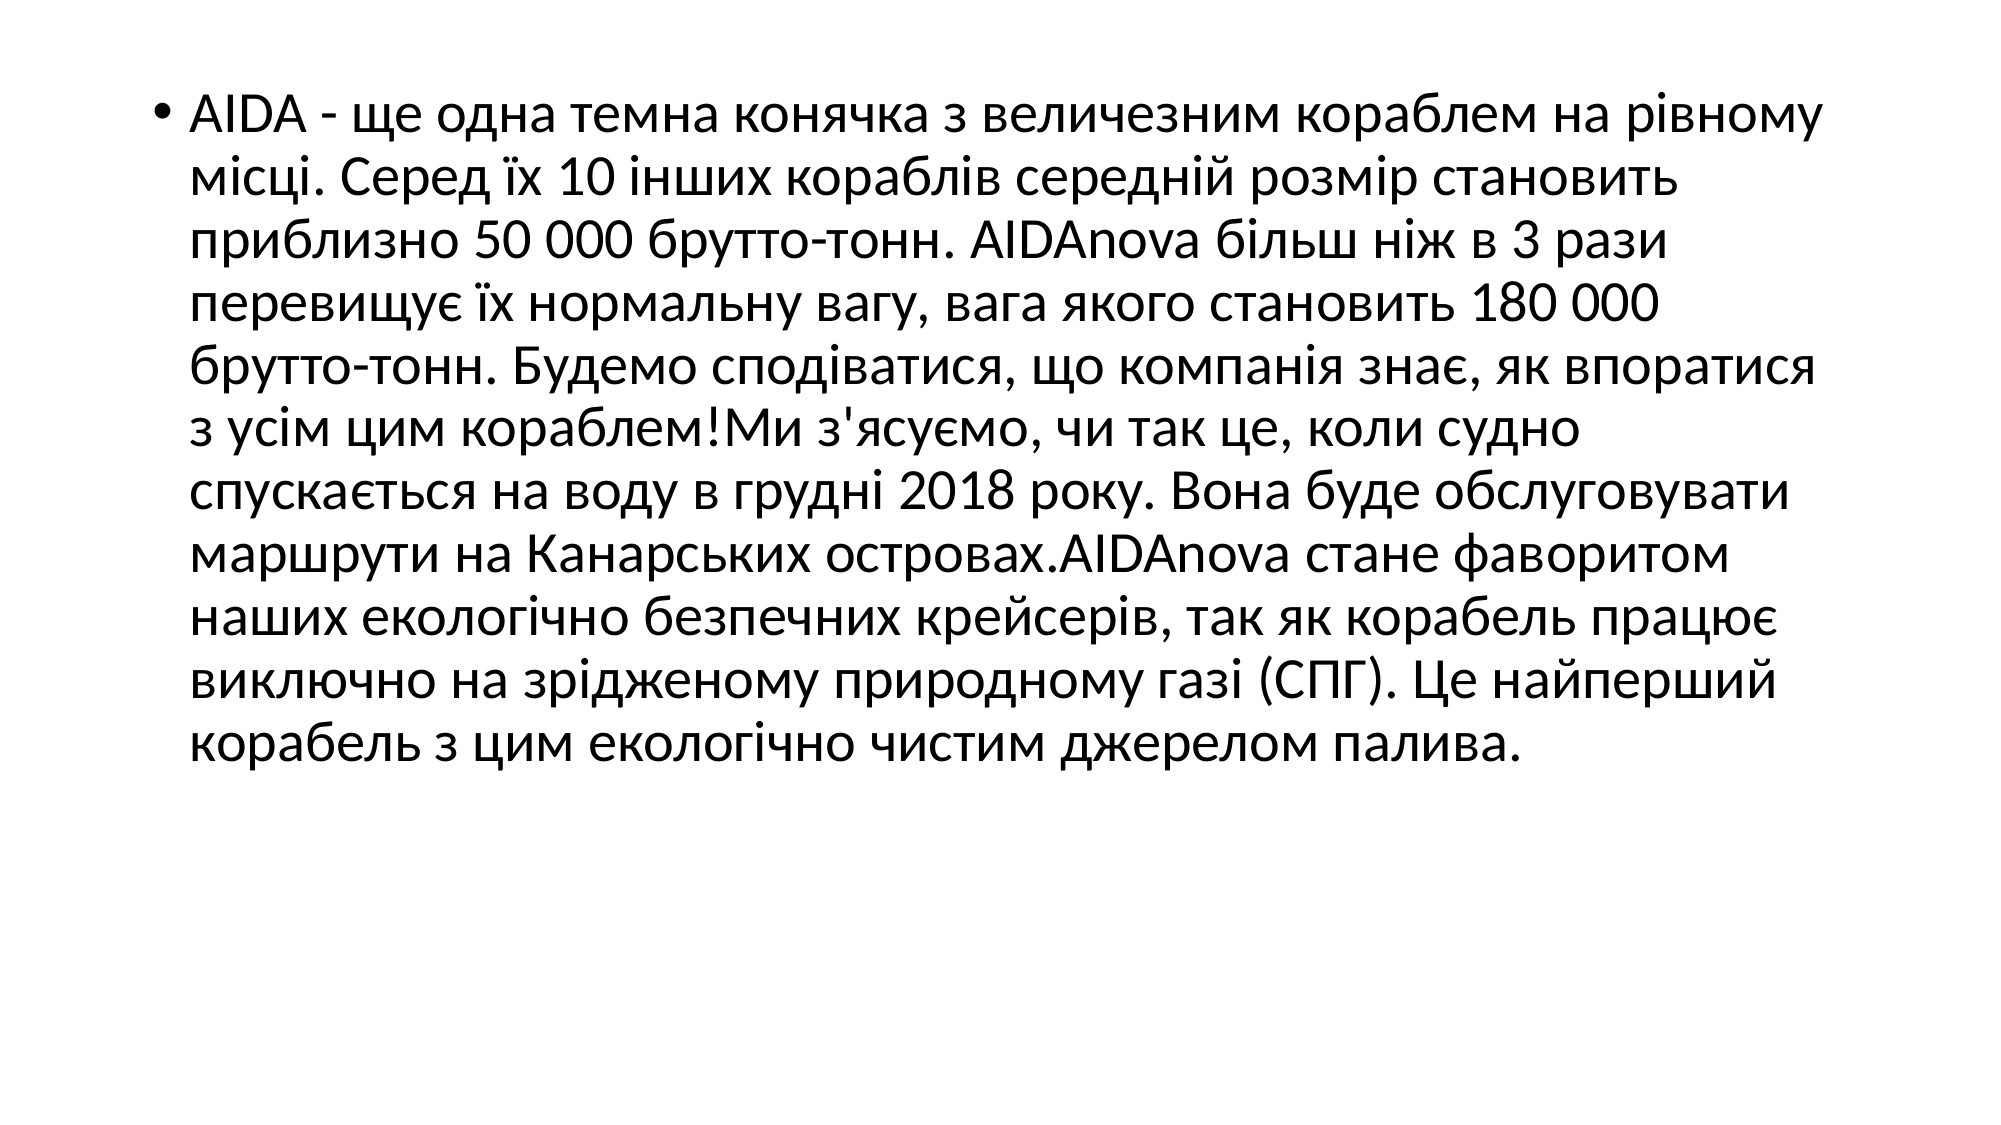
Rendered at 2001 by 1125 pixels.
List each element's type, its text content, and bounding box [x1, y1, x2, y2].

list AIDA - ще одна темна конячка з величезним кораблем на рівному місці. Серед їх 10 інших кораблів середній розмір становить приблизно 50 000 брутто-тонн. AIDAnova більш ніж в 3 рази перевищує їх нормальну вагу, вага якого становить 180 000 брутто-тонн. Будемо сподіватися, що компанія знає, як впоратися з усім цим кораблем!Ми з'ясуємо, чи так це, коли судно спускається на воду в грудні 2018 року. Вона буде обслуговувати маршрути на Канарських островах.AIDAnova стане фаворитом наших екологічно безпечних крейсерів, так як корабель працює виключно на зрідженому природному газі (СПГ). Це найперший корабель з цим екологічно чистим джерелом палива. [137, 75, 1863, 1014]
